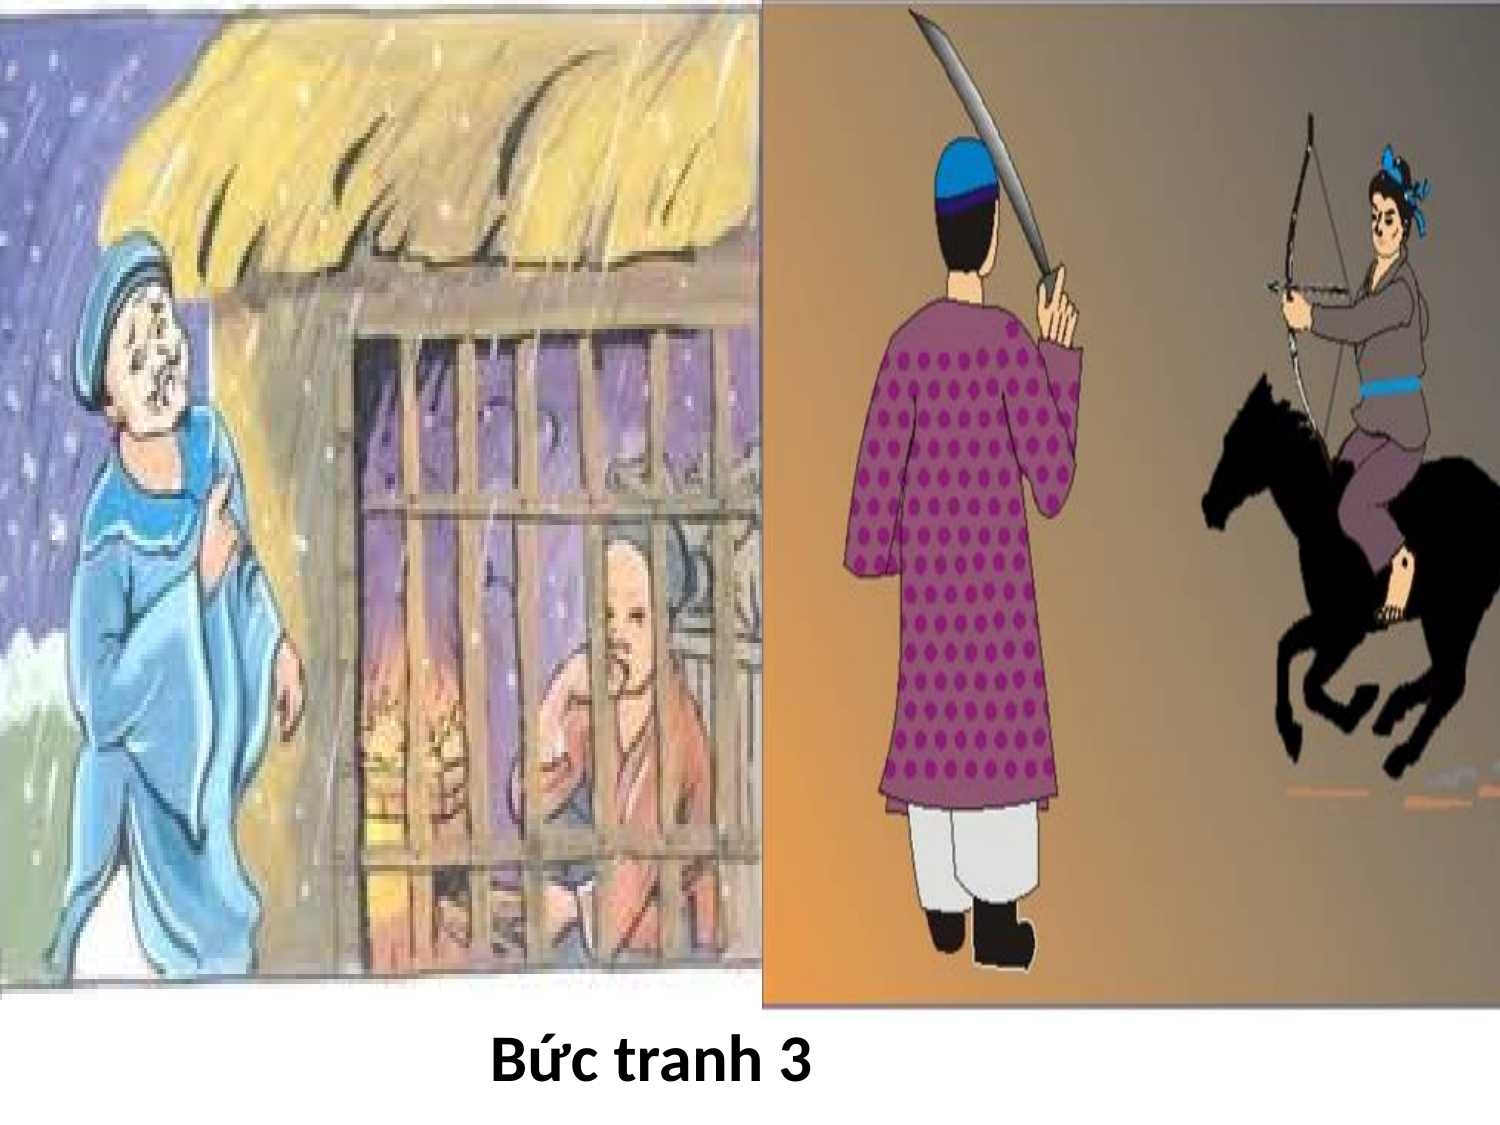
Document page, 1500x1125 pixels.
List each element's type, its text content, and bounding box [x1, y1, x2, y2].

picture [0, 0, 1500, 1038]
text_box Bức tranh 3 [474, 1009, 850, 1125]
